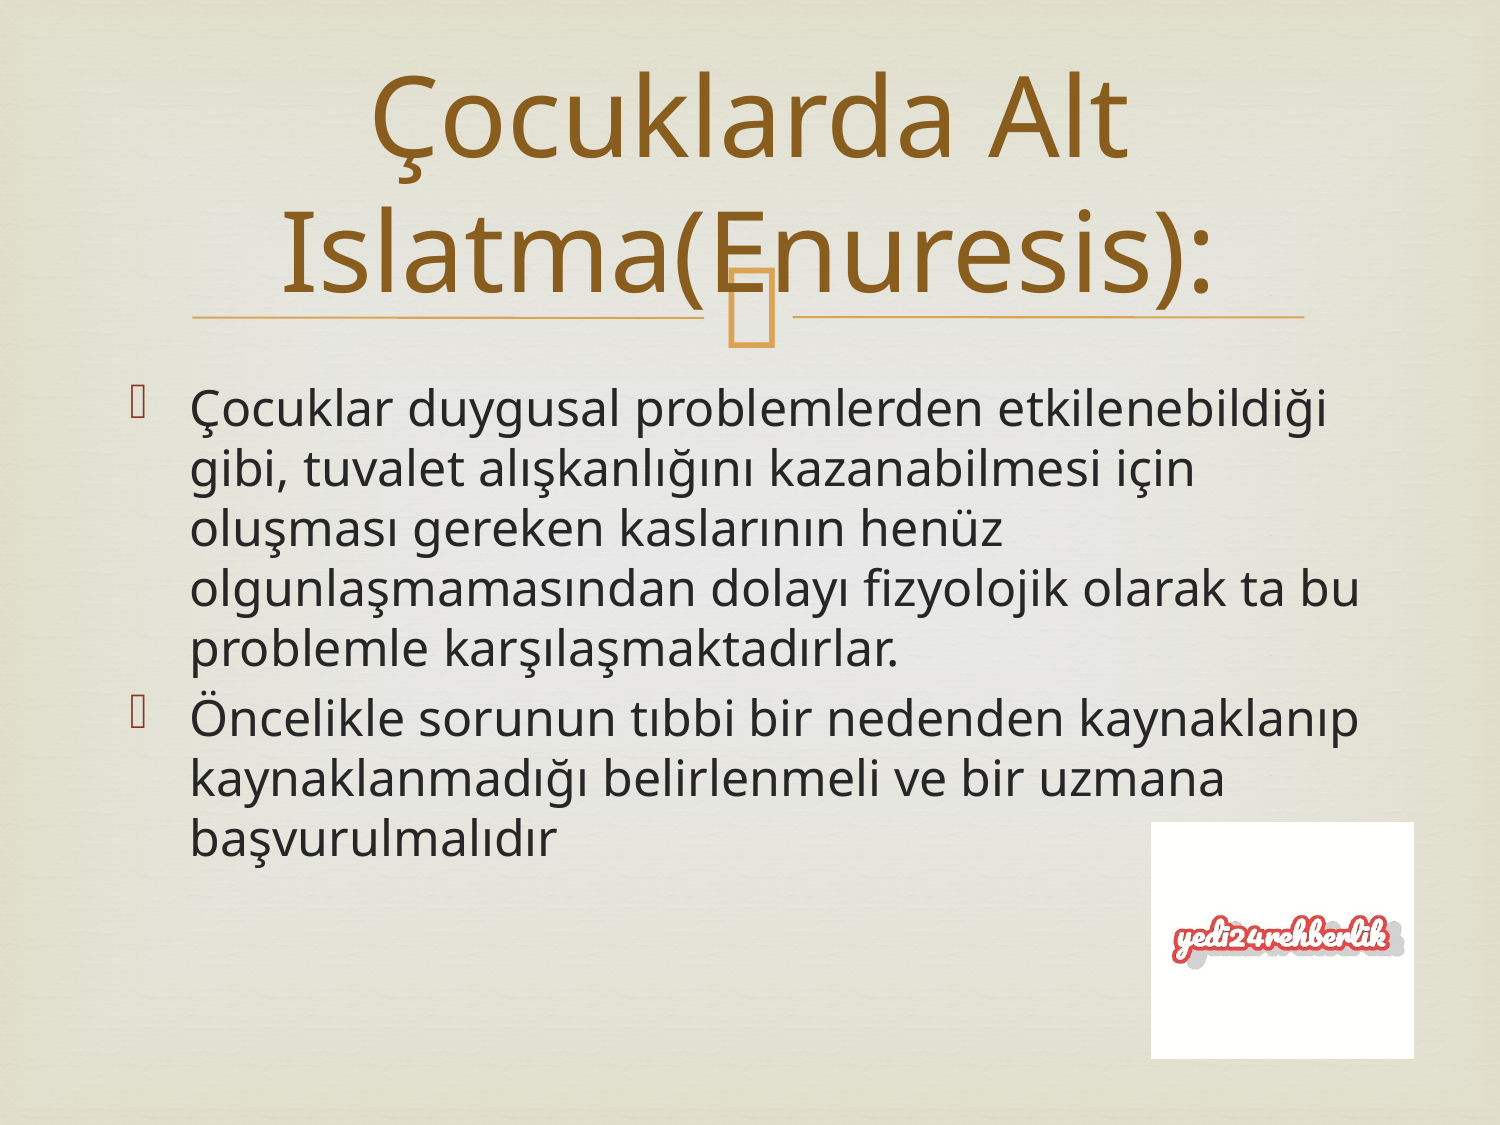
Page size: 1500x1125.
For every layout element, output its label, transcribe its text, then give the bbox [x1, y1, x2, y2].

title Çocuklarda Alt Islatma(Enuresis): [112, 93, 1386, 267]
list Çocuklar duygusal problemlerden etkilenebildiği gibi, tuvalet alışkanlığını kazanabilmesi için oluşması gereken kaslarının henüz olgunlaşmamasından dolayı fizyolojik olarak ta bu problemle karşılaşmaktadırlar. Öncelikle sorunun tıbbi bir nedenden kaynaklanıp kaynaklanmadığı belirlenmeli ve bir uzmana başvurulmalıdır [114, 368, 1386, 1005]
picture [1151, 821, 1414, 1059]
